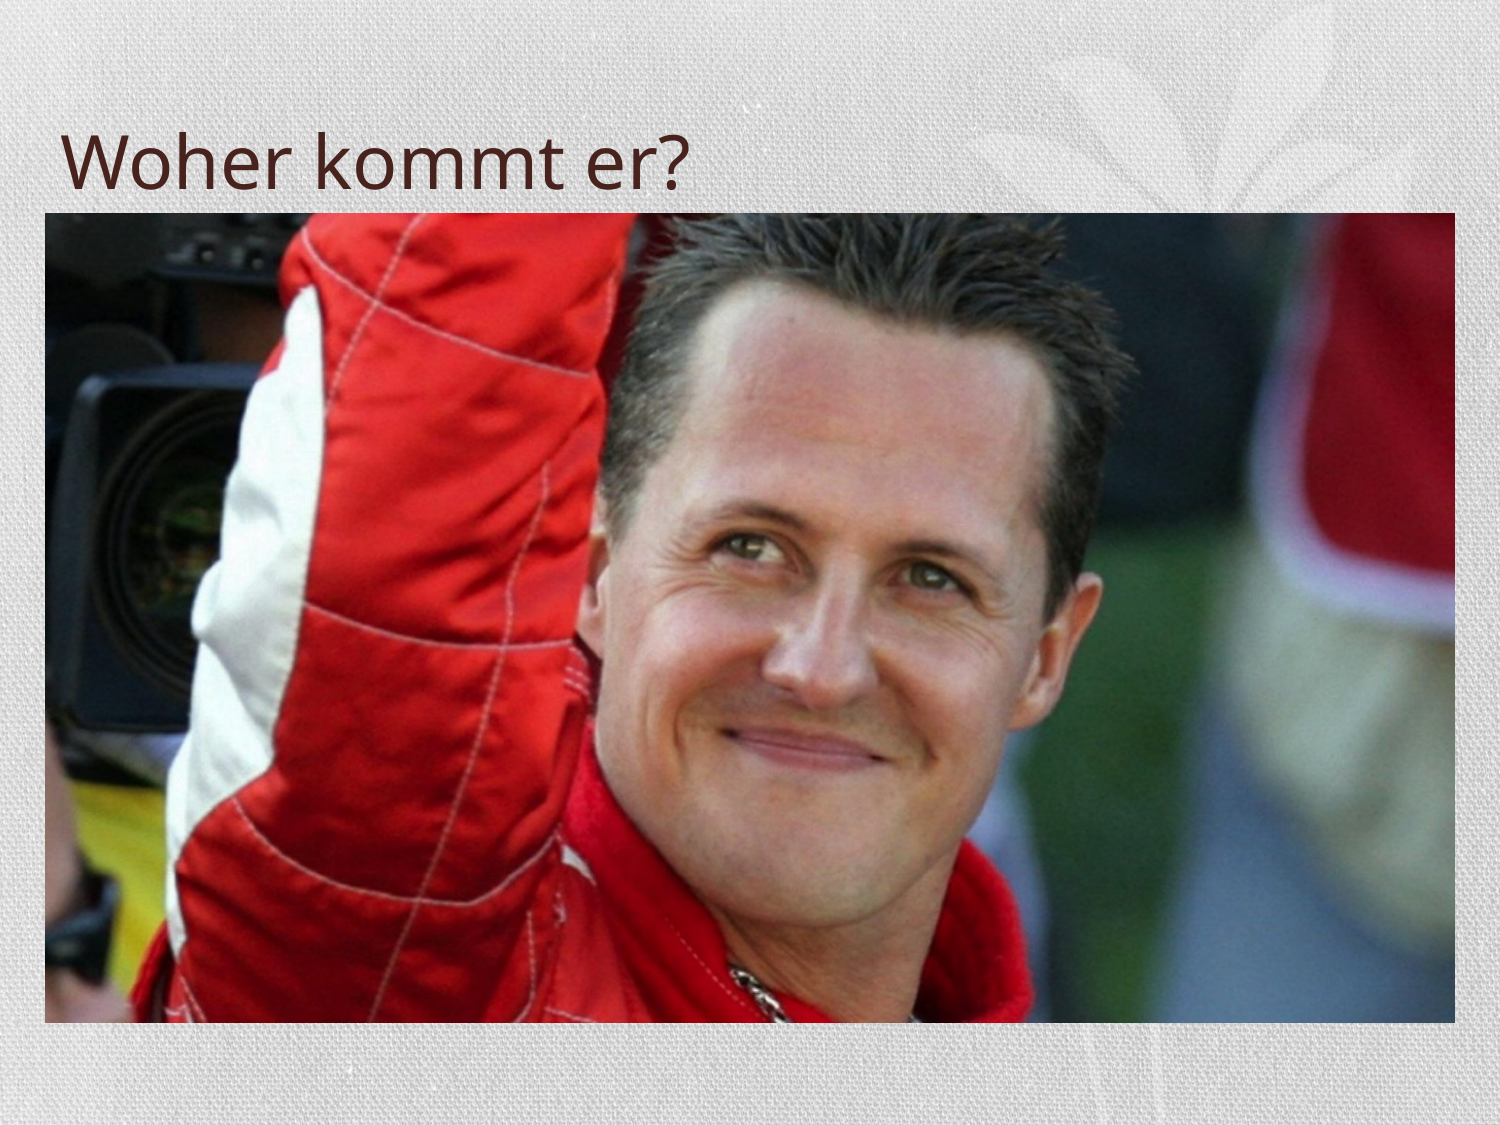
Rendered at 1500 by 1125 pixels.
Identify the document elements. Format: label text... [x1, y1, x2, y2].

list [44, 212, 1456, 1024]
title Woher kommt er? [45, 37, 1455, 212]
